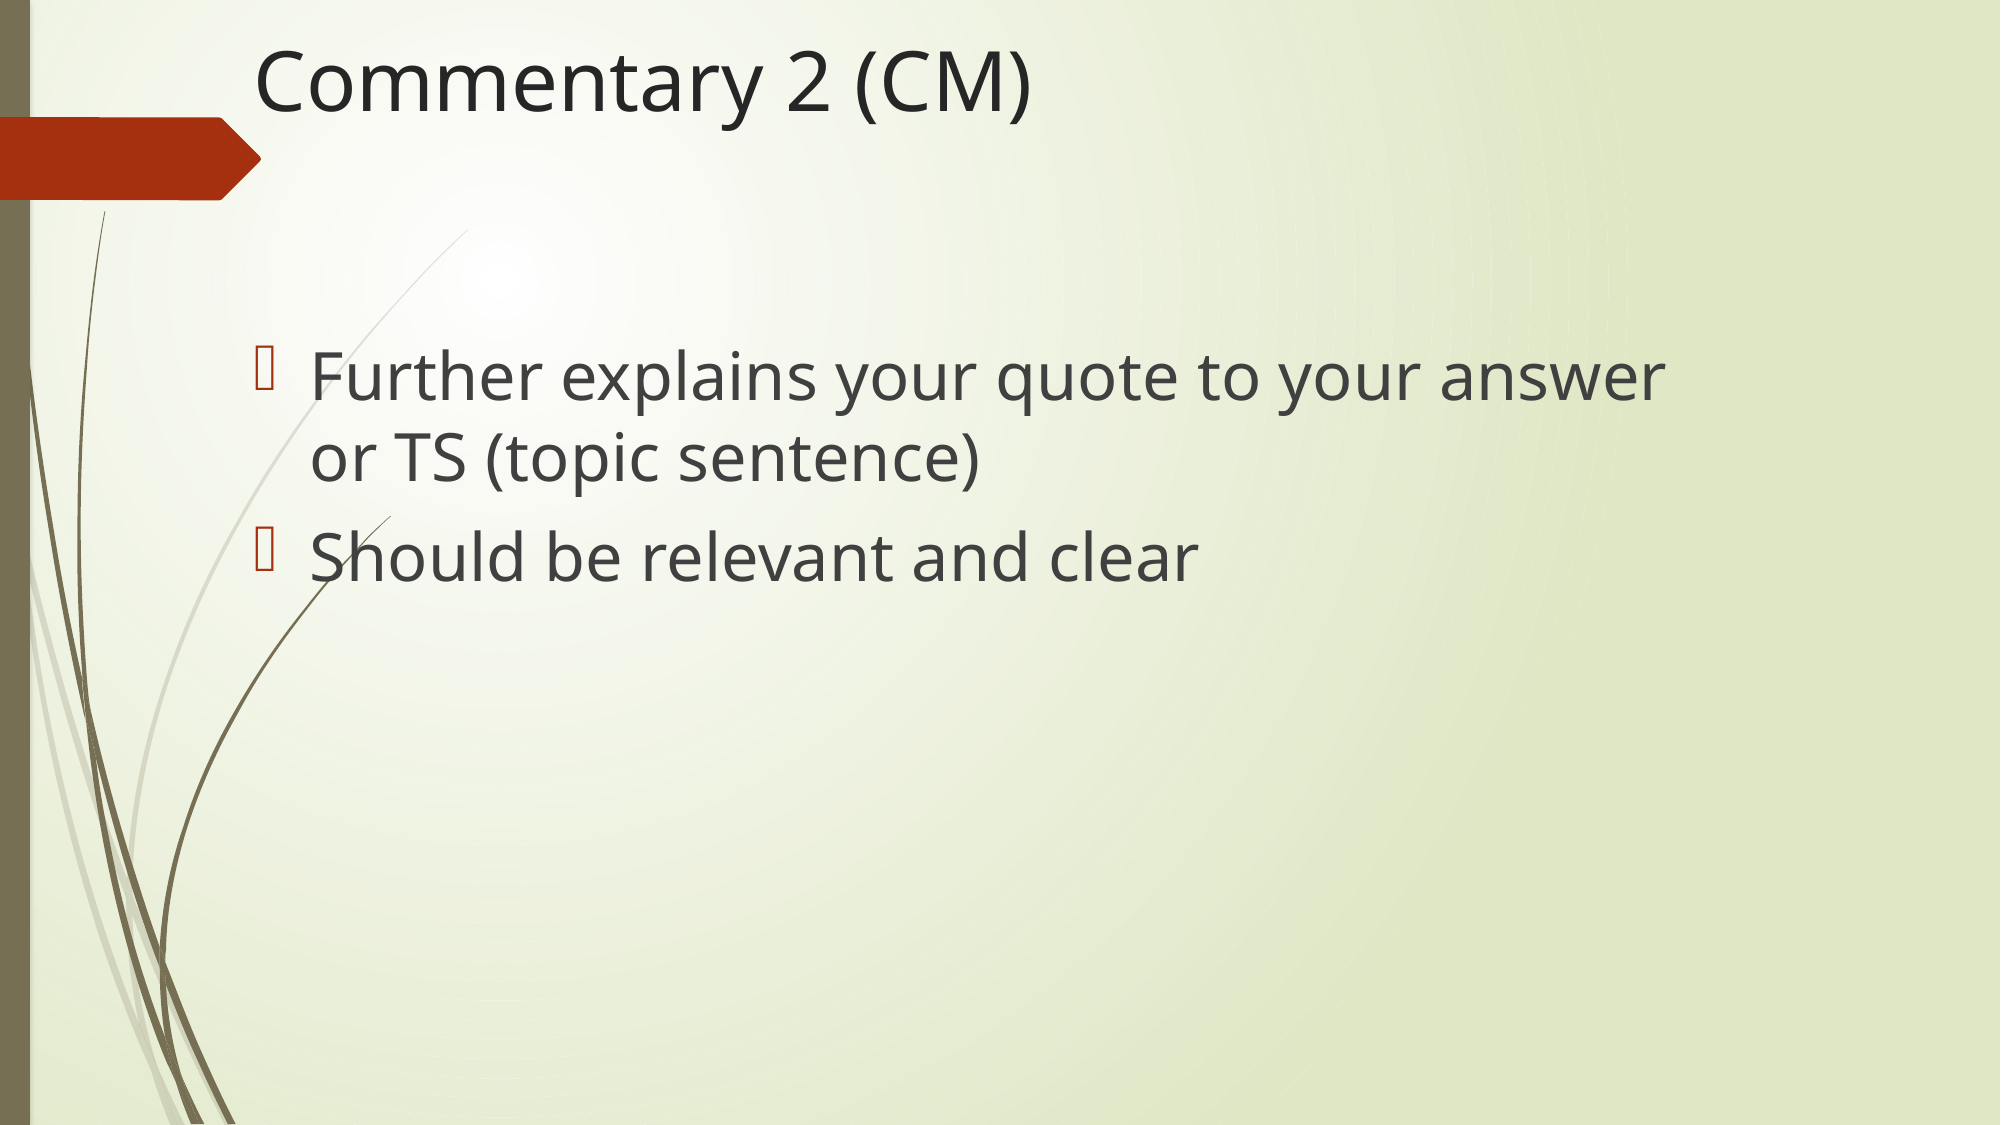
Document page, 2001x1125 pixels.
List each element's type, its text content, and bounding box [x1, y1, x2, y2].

title Commentary 2 (CM) [238, 20, 1701, 231]
list Further explains your quote to your answer or TS (topic sentence) Should be relevant and clear [238, 326, 1702, 947]
